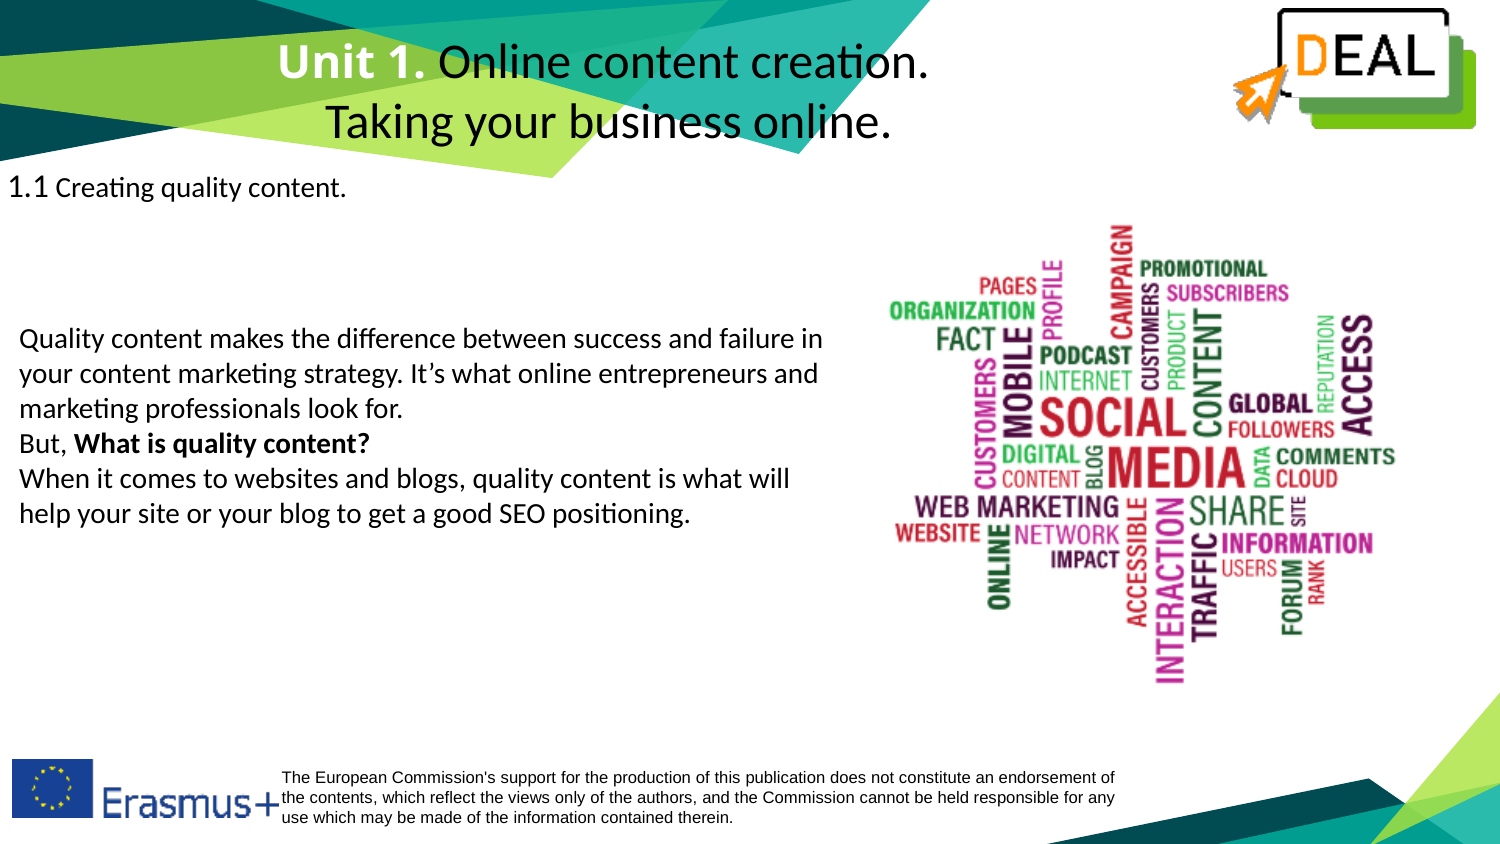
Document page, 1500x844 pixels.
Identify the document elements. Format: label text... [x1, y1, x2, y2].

picture [876, 216, 1411, 688]
picture [1232, 8, 1476, 129]
text_box Quality content makes the difference between success and failure in your content marketing strategy. It’s what online entrepreneurs and marketing professionals look for. But, What is quality content? When it comes to websites and blogs, quality content is what will help your site or your blog to get a good SEO positioning. [4, 312, 842, 537]
title Unit 1. Online content creation. Taking your business online. [4, 13, 1214, 104]
list 1.1 Creating quality content. [0, 148, 662, 217]
picture [12, 759, 279, 818]
